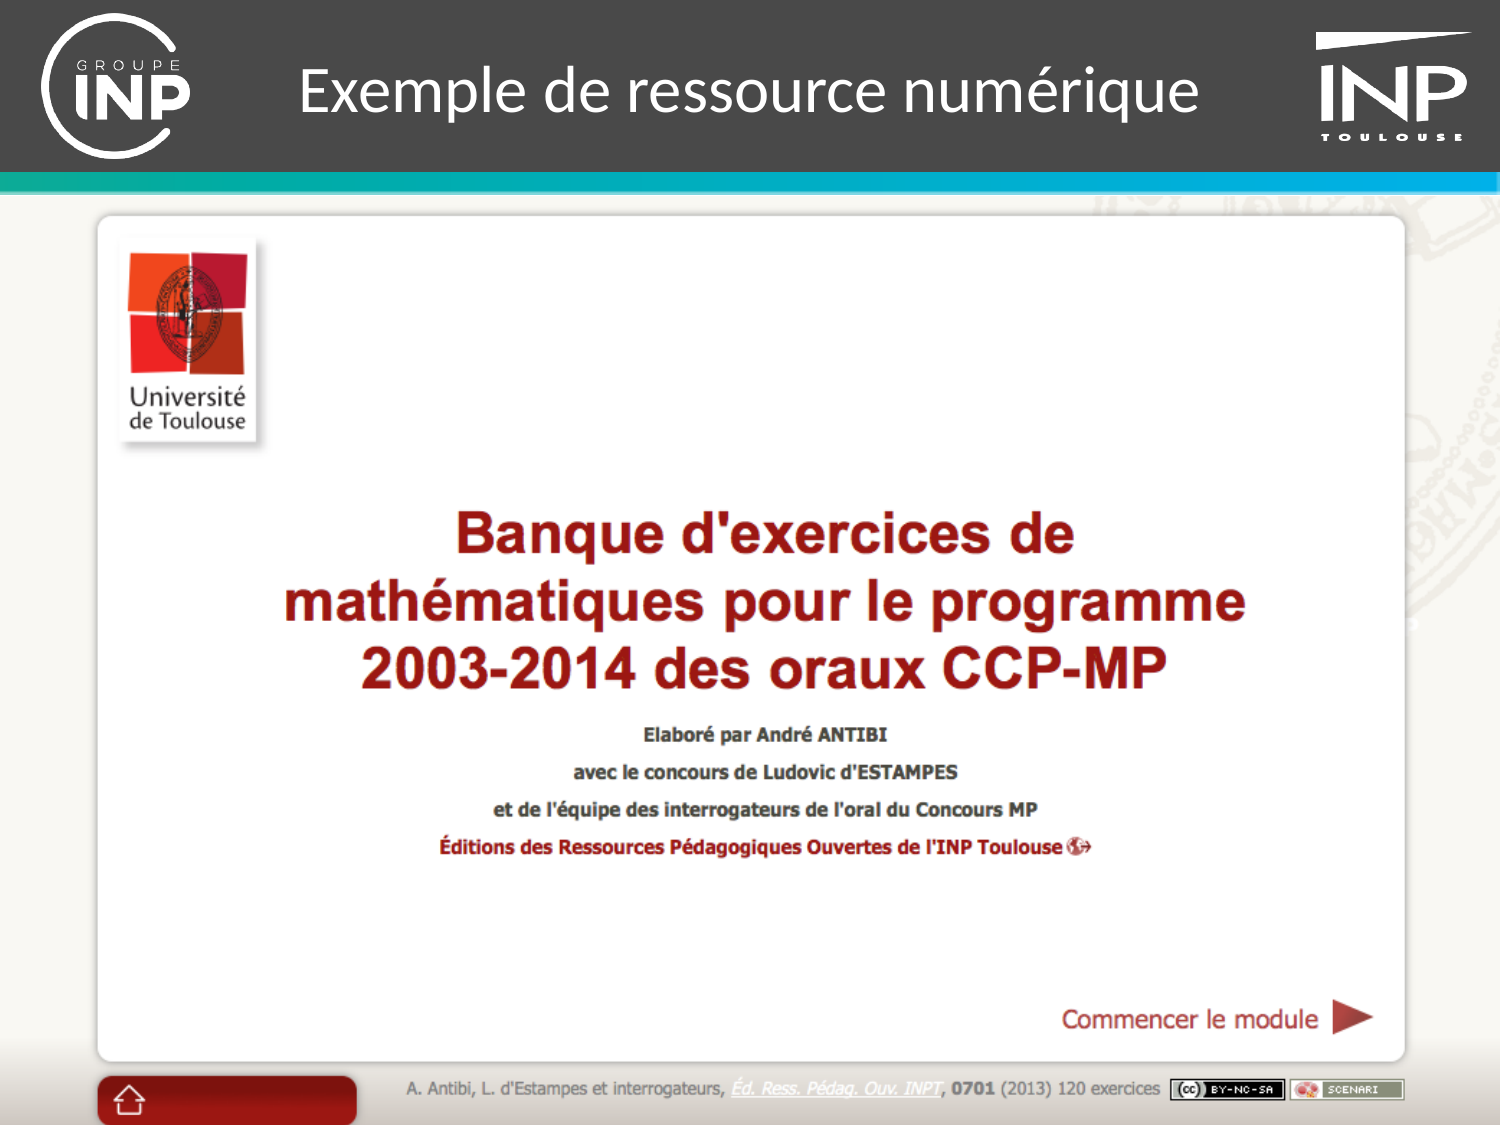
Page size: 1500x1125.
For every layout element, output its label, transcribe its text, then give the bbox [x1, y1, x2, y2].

picture [1316, 32, 1472, 141]
picture [0, 196, 1500, 1125]
picture [41, 13, 190, 159]
title Exemple de ressource numérique [234, 36, 1266, 136]
picture [0, 172, 1500, 195]
